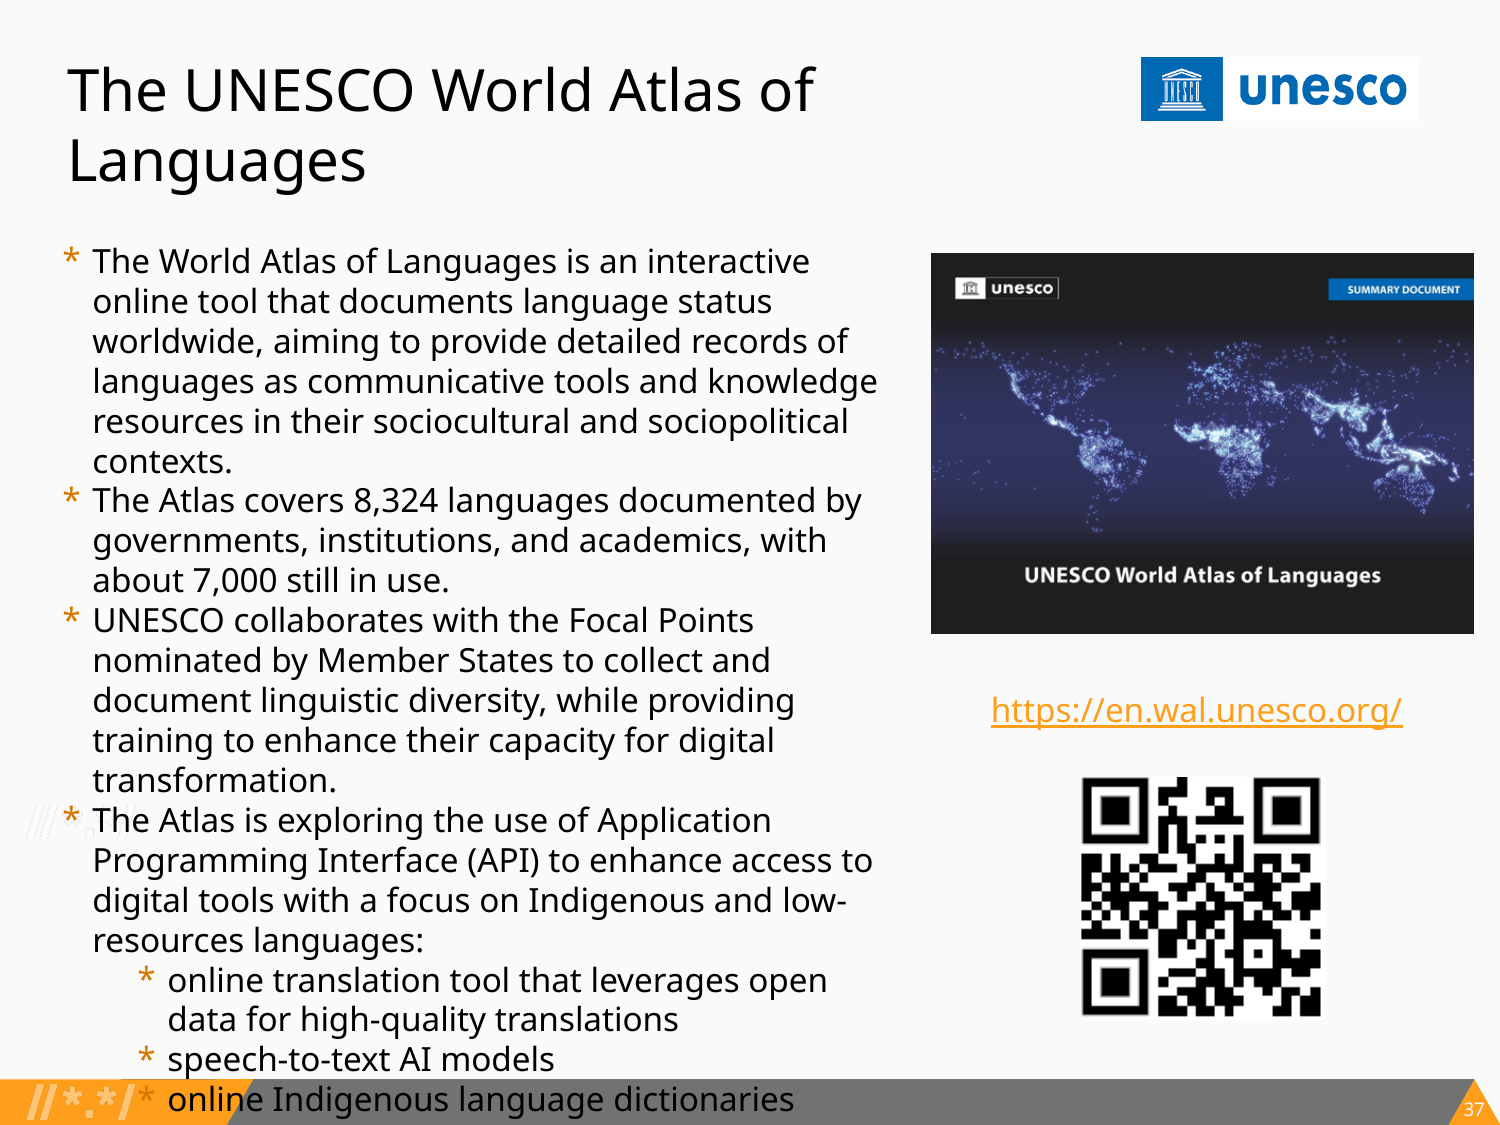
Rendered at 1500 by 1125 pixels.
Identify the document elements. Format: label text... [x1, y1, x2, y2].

picture [1079, 777, 1326, 1020]
list The World Atlas of Languages is an interactive online tool that documents language status worldwide, aiming to provide detailed records of languages as communicative tools and knowledge resources in their sociocultural and sociopolitical contexts. The Atlas covers 8,324 languages documented by governments, institutions, and academics, with about 7,000 still in use. UNESCO collaborates with the Focal Points nominated by Member States to collect and document linguistic diversity, while providing training to enhance their capacity for digital transformation. The Atlas is exploring the use of Application Programming Interface (API) to enhance access to digital tools with a focus on Indigenous and low-resources languages: online translation tool that leverages open data for high-quality translations speech-to-text AI models online Indigenous language dictionaries [32, 232, 912, 1080]
text_box https://en.wal.unesco.org/ [975, 681, 1430, 782]
text_box [1140, 57, 1419, 121]
title The UNESCO World Atlas of Languages [52, 45, 1121, 233]
picture [931, 253, 1474, 635]
